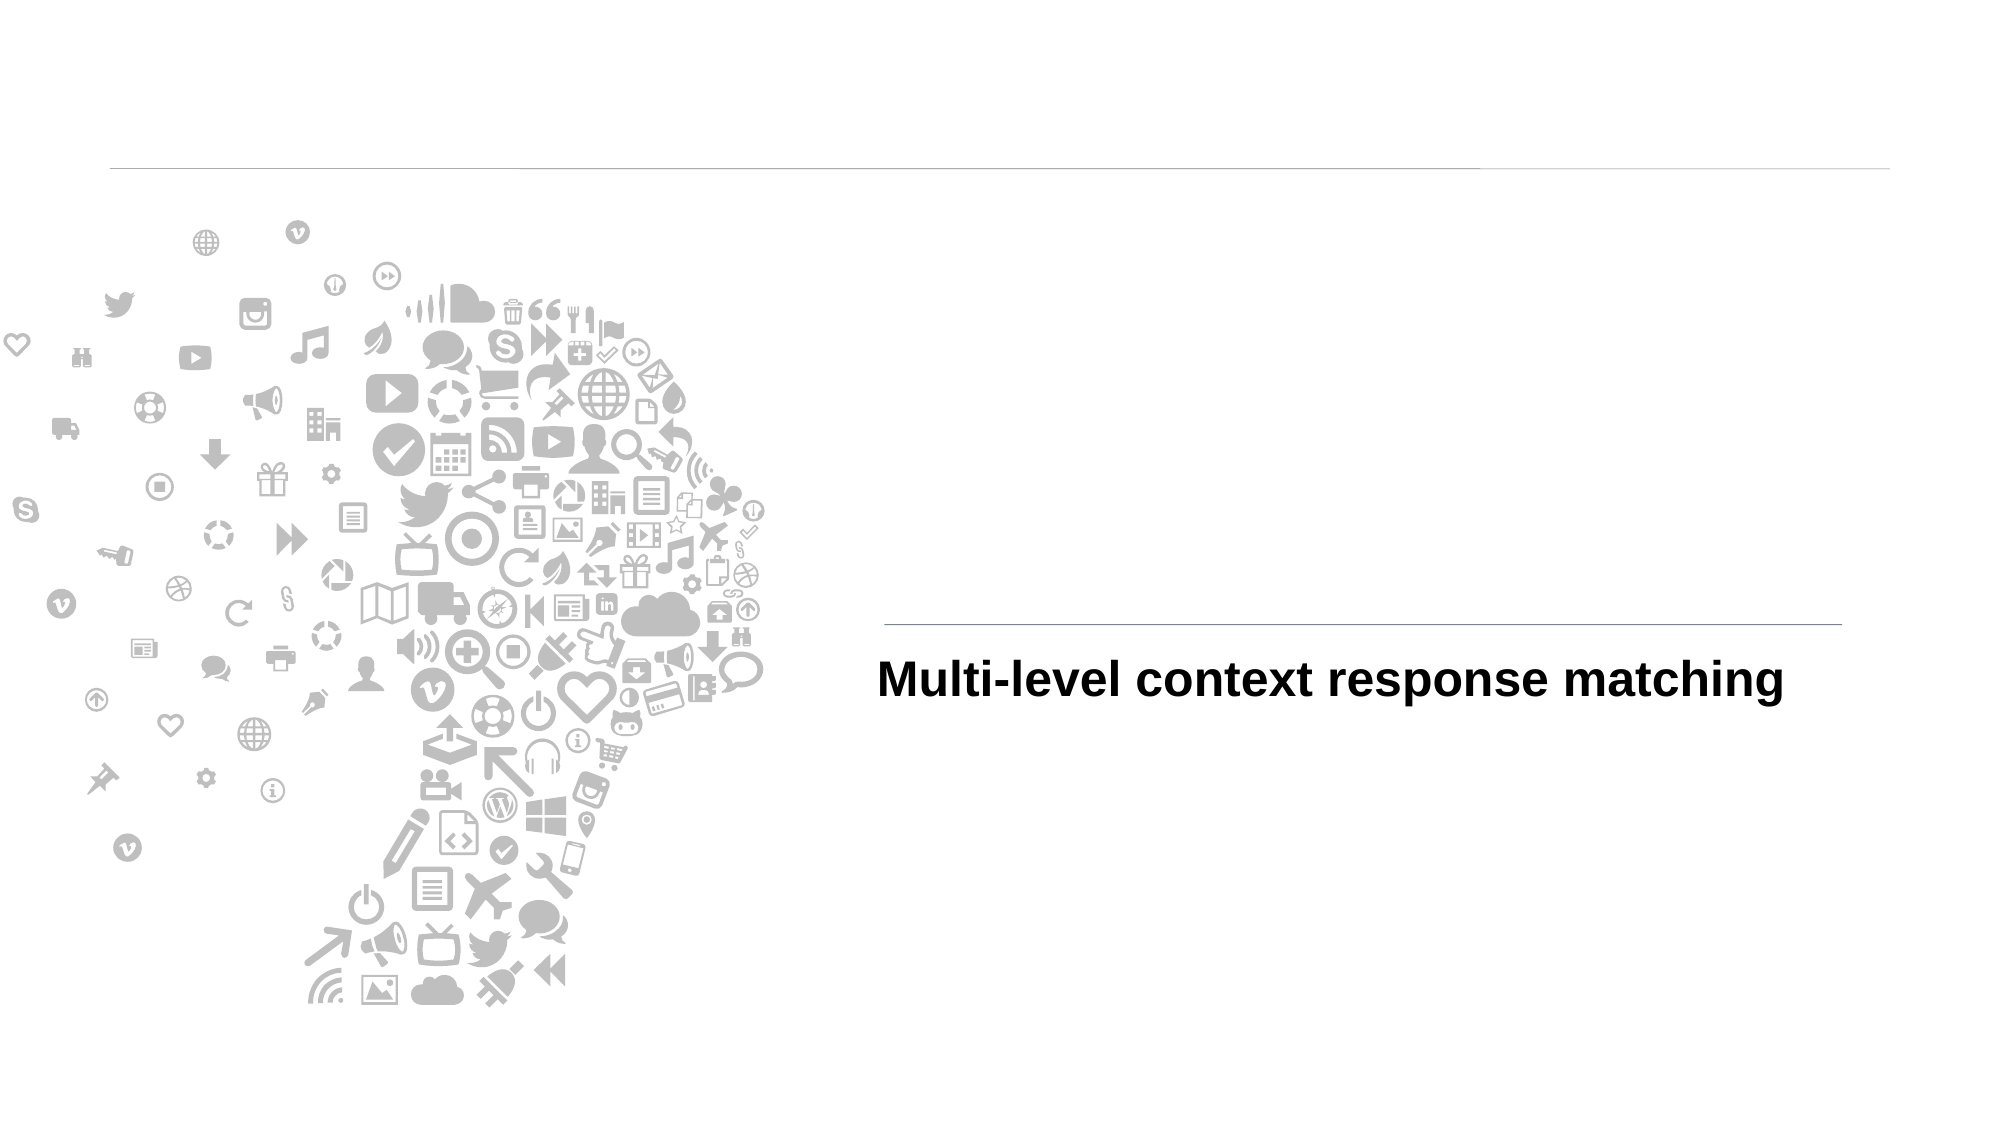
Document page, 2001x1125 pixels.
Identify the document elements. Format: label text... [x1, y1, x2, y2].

text_box Multi-level context response matching [862, 567, 1890, 714]
